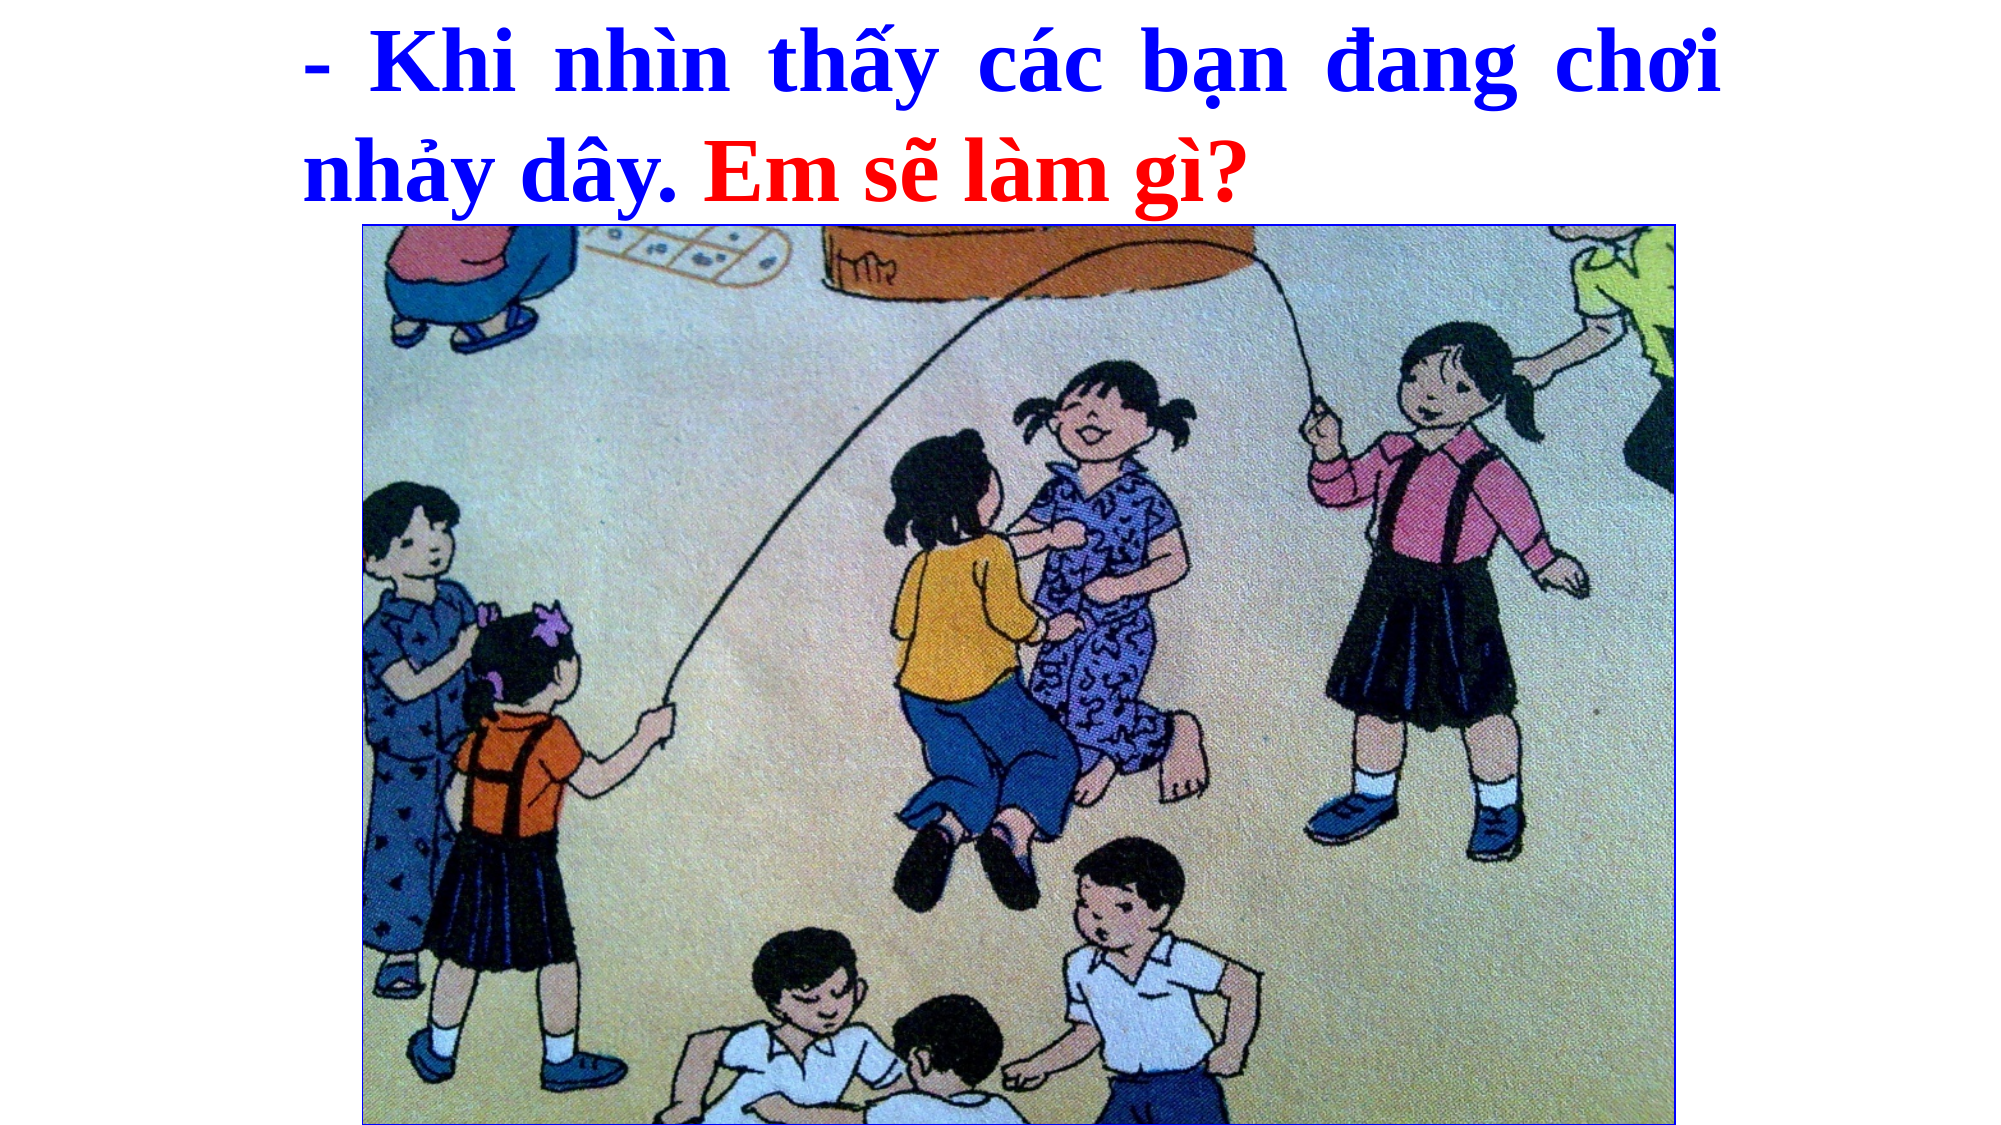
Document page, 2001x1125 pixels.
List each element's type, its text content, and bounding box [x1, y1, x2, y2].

text_box - Khi nhìn thấy các bạn đang chơi nhảy dây. Em sẽ làm gì? [280, 30, 1748, 189]
text_box [362, 224, 1675, 1125]
